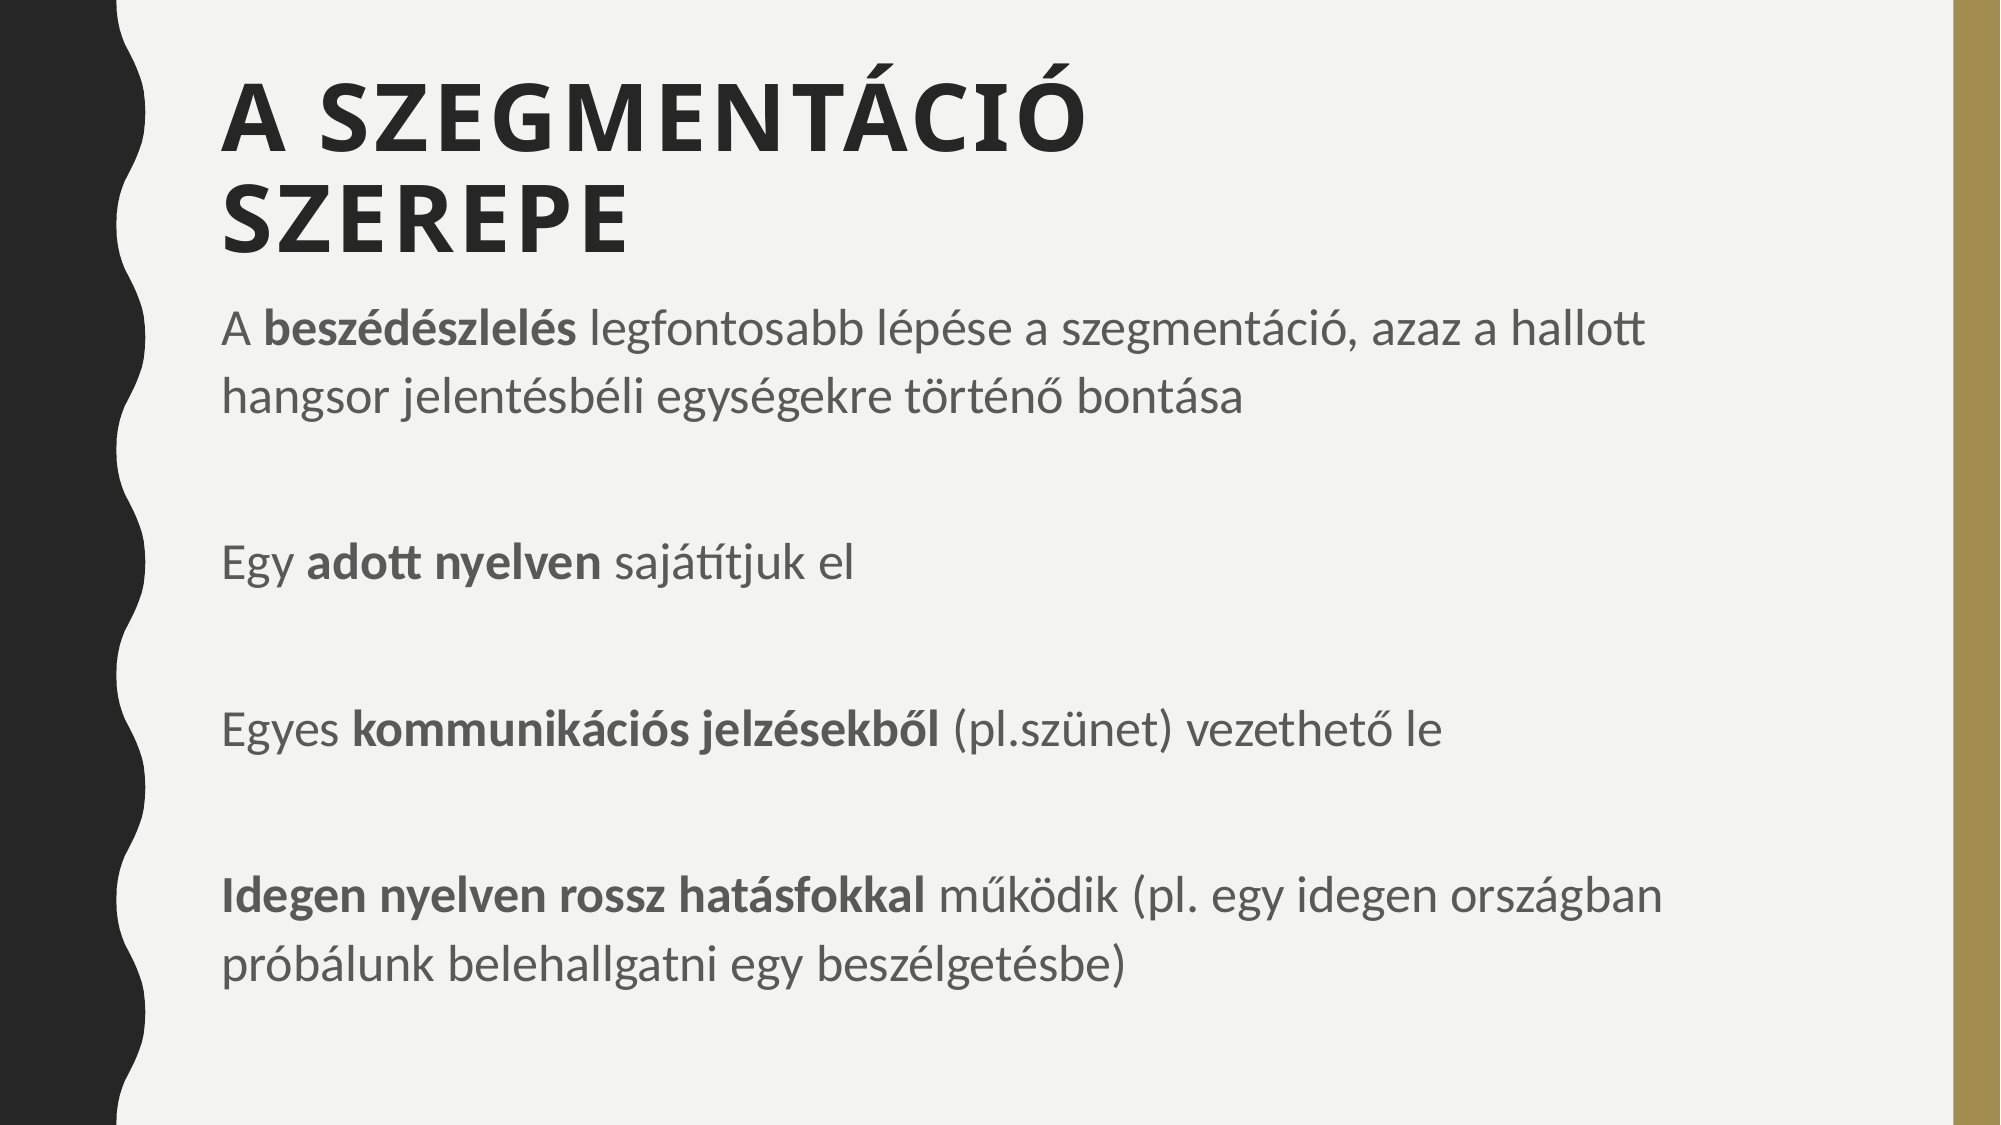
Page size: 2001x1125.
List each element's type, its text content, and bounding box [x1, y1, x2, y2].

list A beszédészlelés legfontosabb lépése a szegmentáció, azaz a hallott hangsor jelentésbéli egységekre történő bontása Egy adott nyelven sajátítjuk el Egyes kommunikációs jelzésekből (pl.szünet) vezethető le Idegen nyelven rossz hatásfokkal működik (pl. egy idegen országban próbálunk belehallgatni egy beszélgetésbe) [206, 279, 1819, 1125]
title A szegmentáció szerepe [206, 62, 1426, 279]
